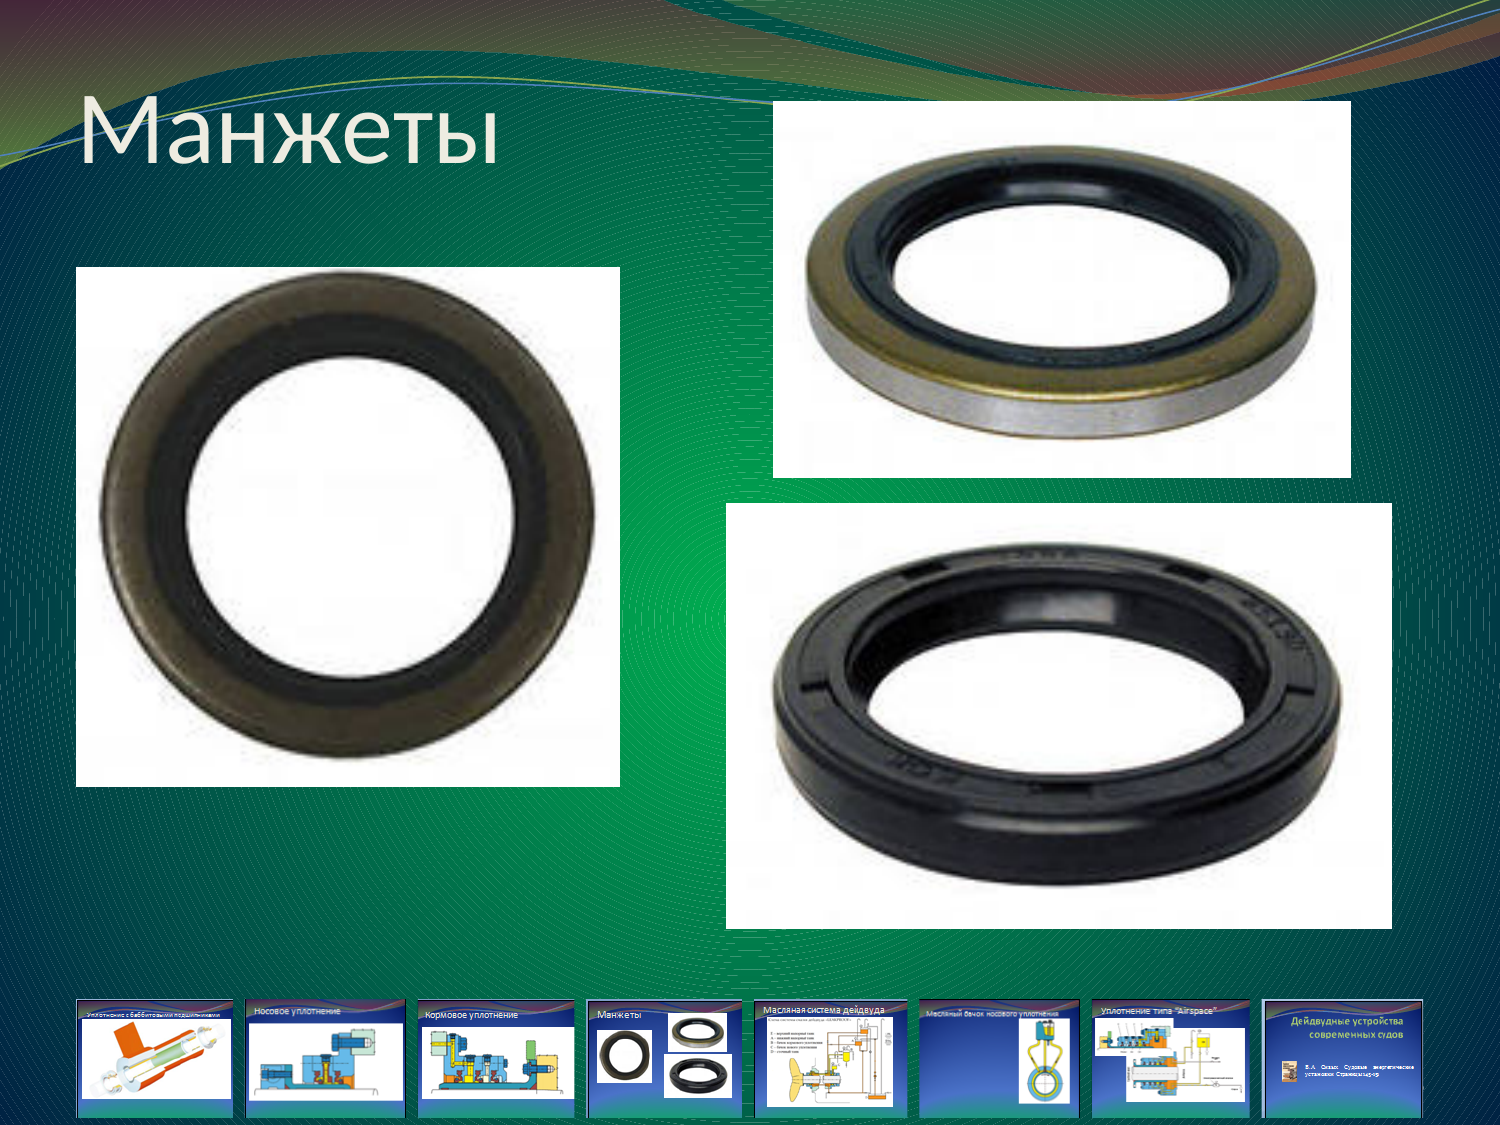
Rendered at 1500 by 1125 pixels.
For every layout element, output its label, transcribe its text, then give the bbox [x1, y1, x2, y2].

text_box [76, 999, 1424, 1118]
picture [76, 266, 621, 787]
picture [773, 101, 1351, 479]
title Манжеты [76, 30, 646, 185]
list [726, 503, 1393, 929]
